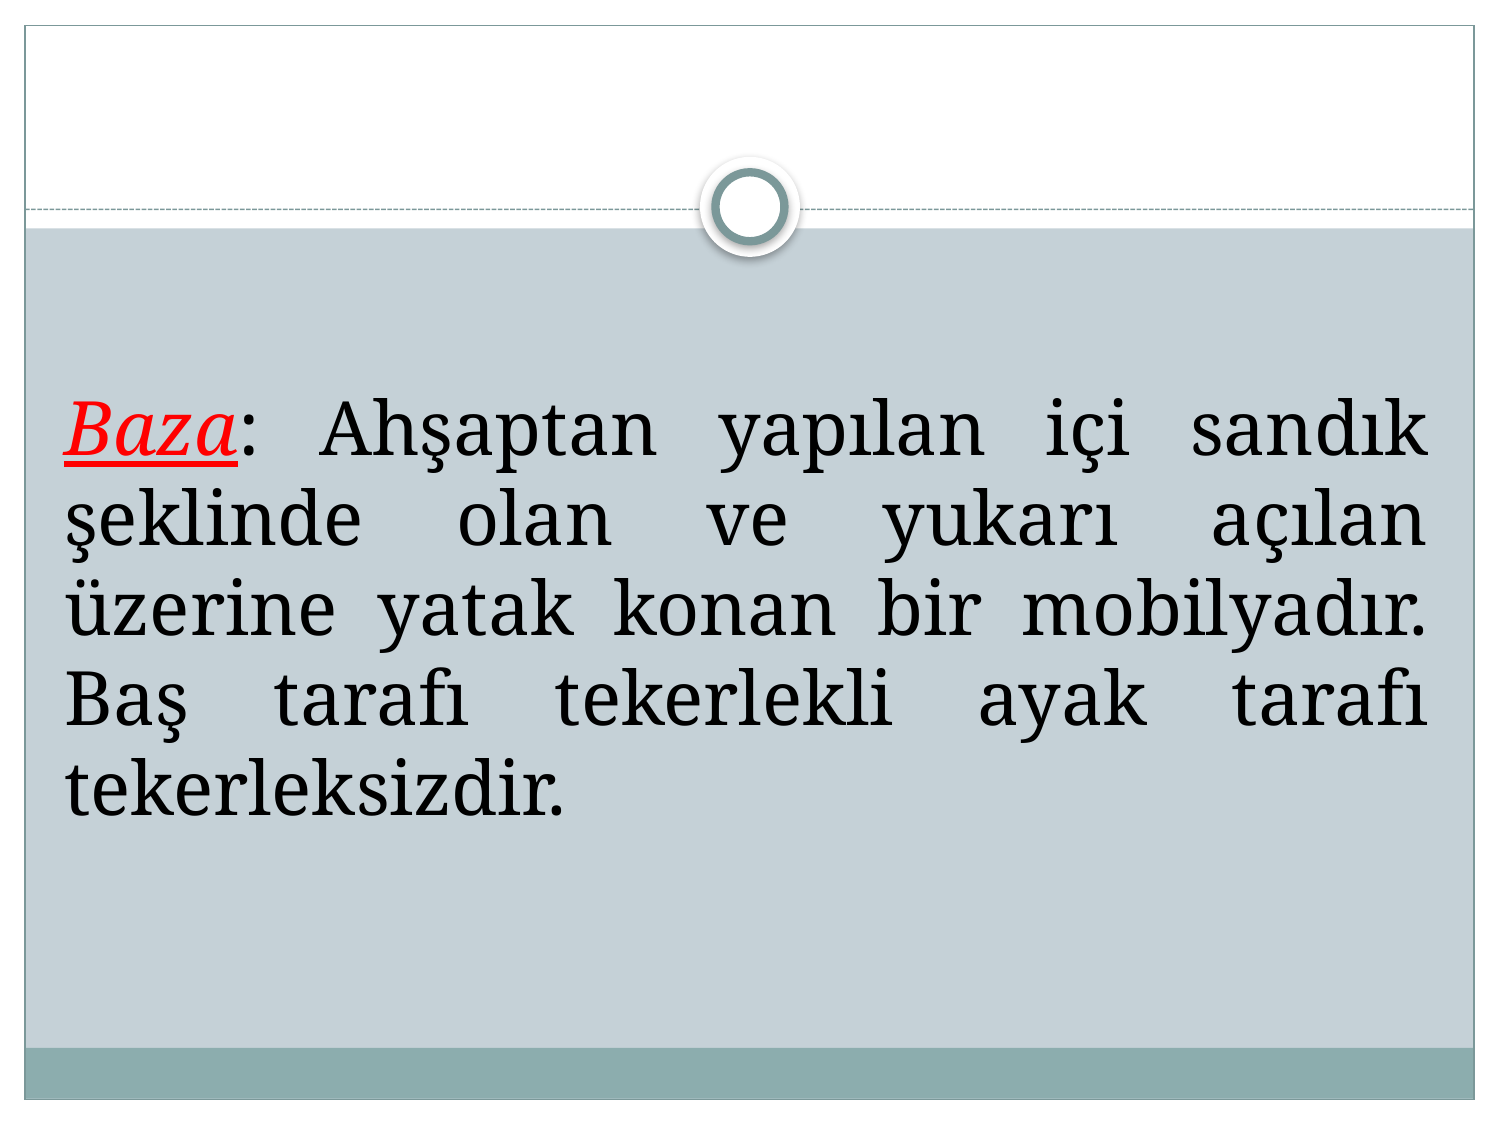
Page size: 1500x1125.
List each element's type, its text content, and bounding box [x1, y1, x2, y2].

list Baza: Ahşaptan yapılan içi sandık şeklinde olan ve yukarı açılan üzerine yatak konan bir mobilyadır. Baş tarafı tekerlekli ayak tarafı tekerleksizdir. [49, 373, 1445, 1001]
